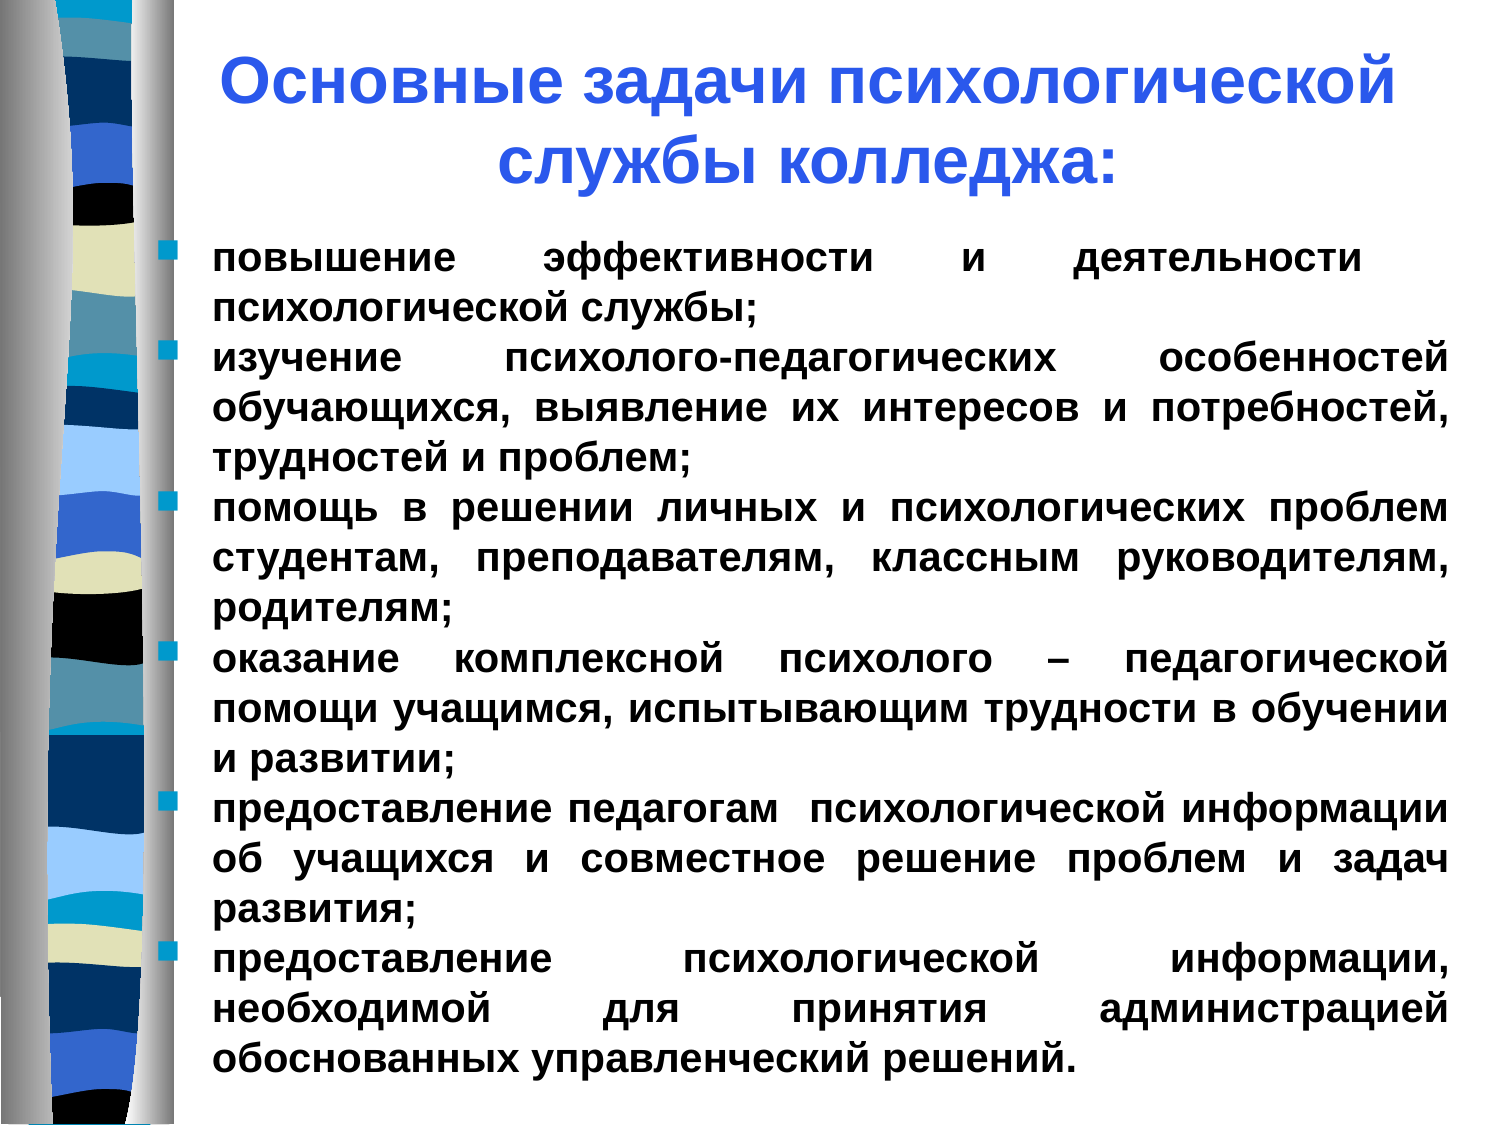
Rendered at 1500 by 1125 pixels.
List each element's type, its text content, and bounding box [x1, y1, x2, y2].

title Основные задачи психологической службы колледжа: [152, 46, 1466, 188]
list повышение эффективности и деятельности психологической службы; изучение психолого-педагогических особенностей обучающихся, выявление их интересов и потребностей, трудностей и проблем; помощь в решении личных и психологических проблем студентам, преподавателям, классным руководителям, родителям; оказание комплексной психолого – педагогической помощи учащимся, испытывающим трудности в обучении и развитии; предоставление педагогам психологической информации об учащихся и совместное решение проблем и задач развития; предоставление психологической информации, необходимой для принятия администрацией обоснованных управленческий решений. [140, 222, 1466, 1125]
